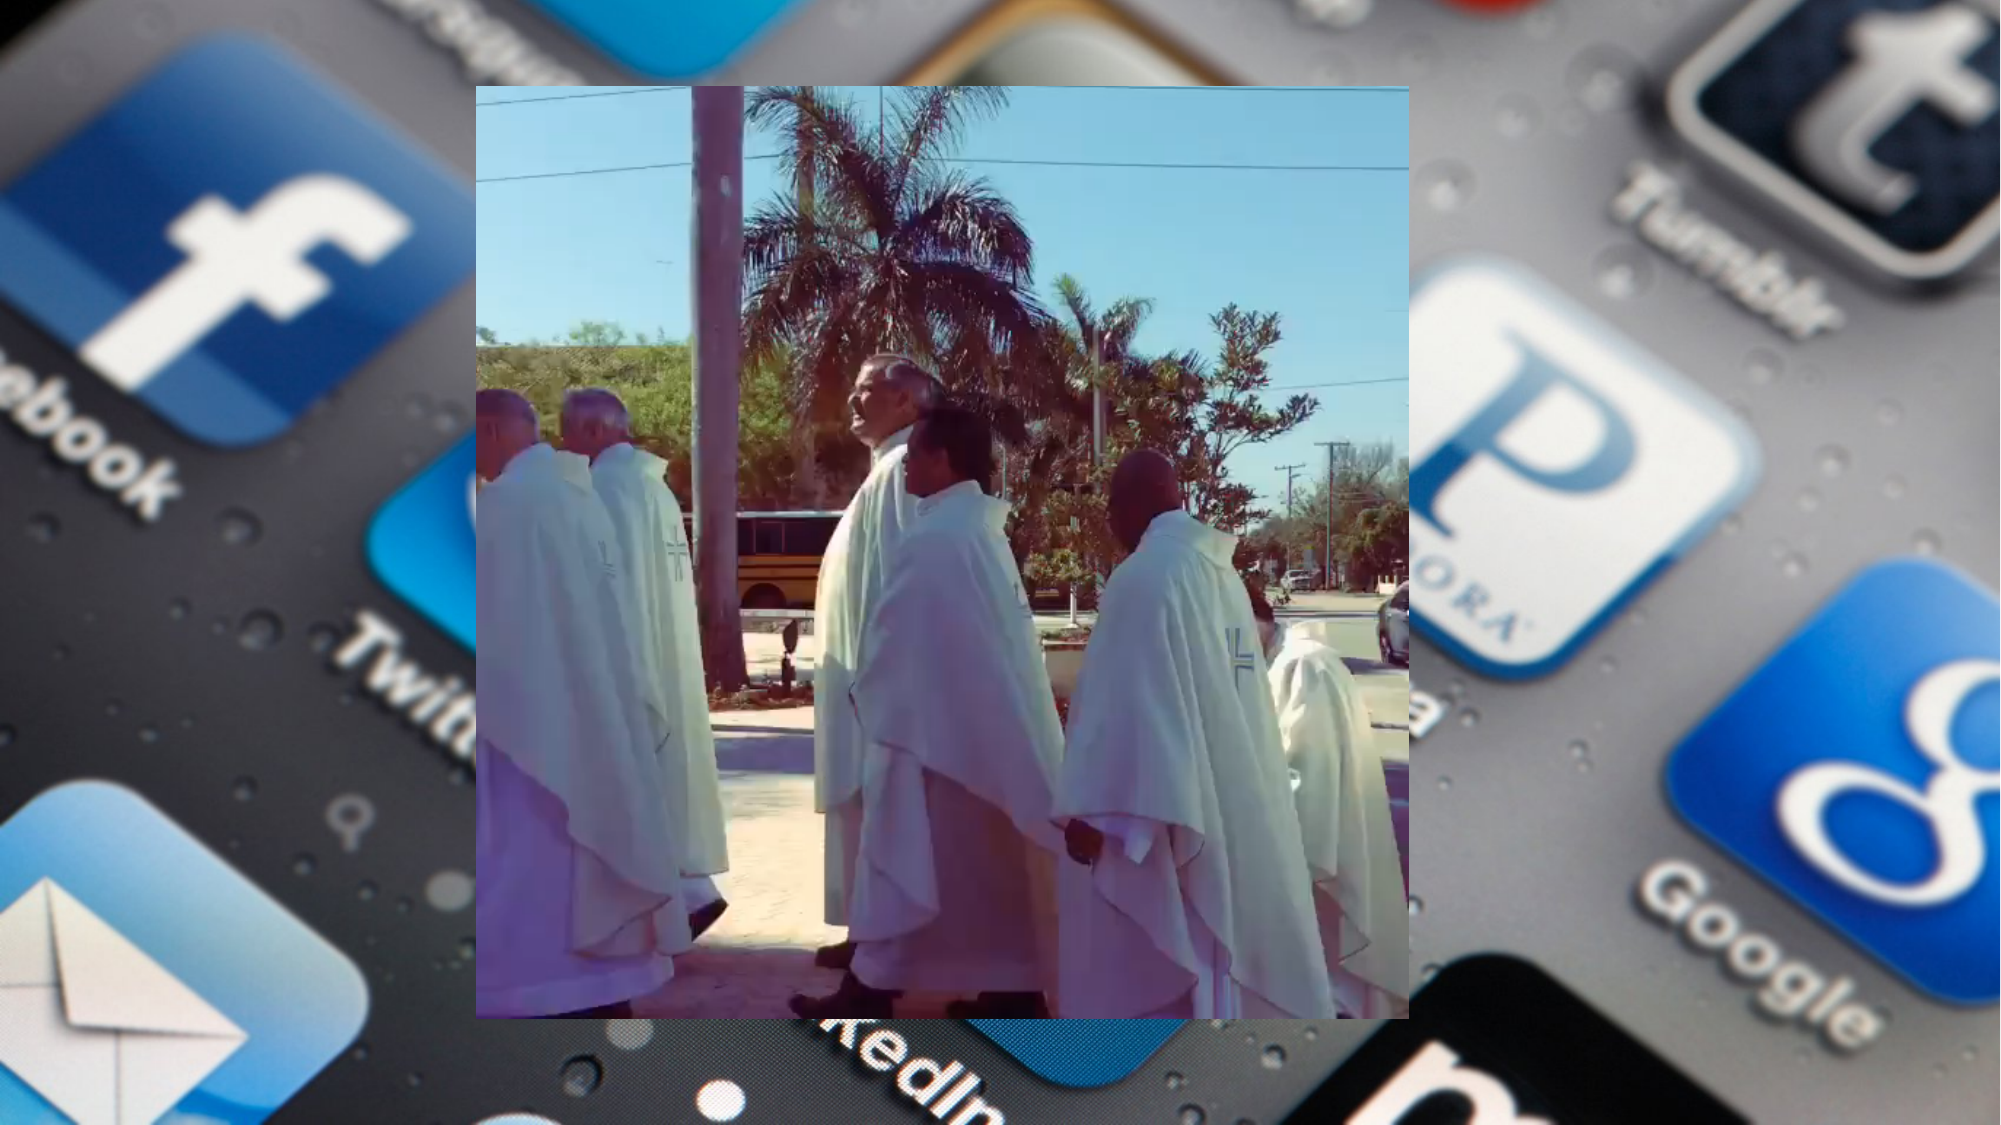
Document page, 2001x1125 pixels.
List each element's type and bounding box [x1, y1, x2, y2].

list [475, 85, 1410, 1020]
picture [0, 0, 2001, 1125]
